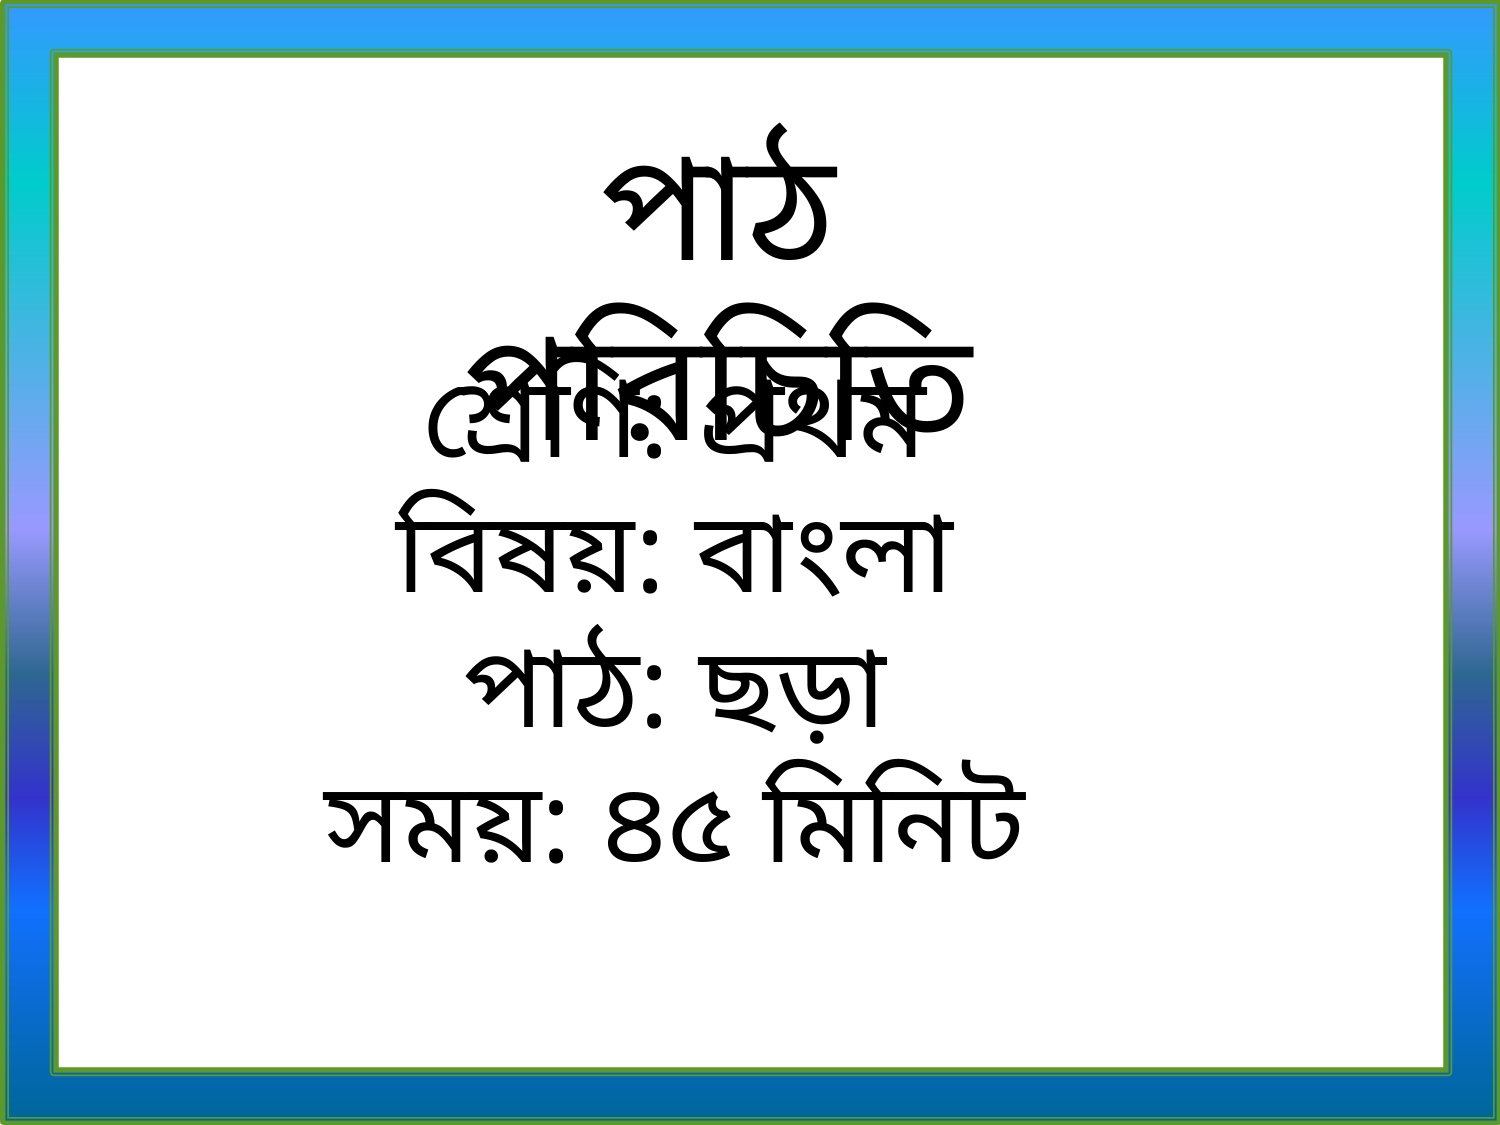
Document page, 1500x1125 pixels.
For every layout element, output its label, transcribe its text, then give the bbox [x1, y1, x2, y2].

picture [0, 0, 1500, 1125]
text_box পাঠ পরিচিতি [387, 103, 1050, 337]
text_box শ্রেণি: প্রথম বিষয়: বাংলা পাঠ: ছড়া সময়: ৪৫ মিনিট [212, 337, 1138, 893]
